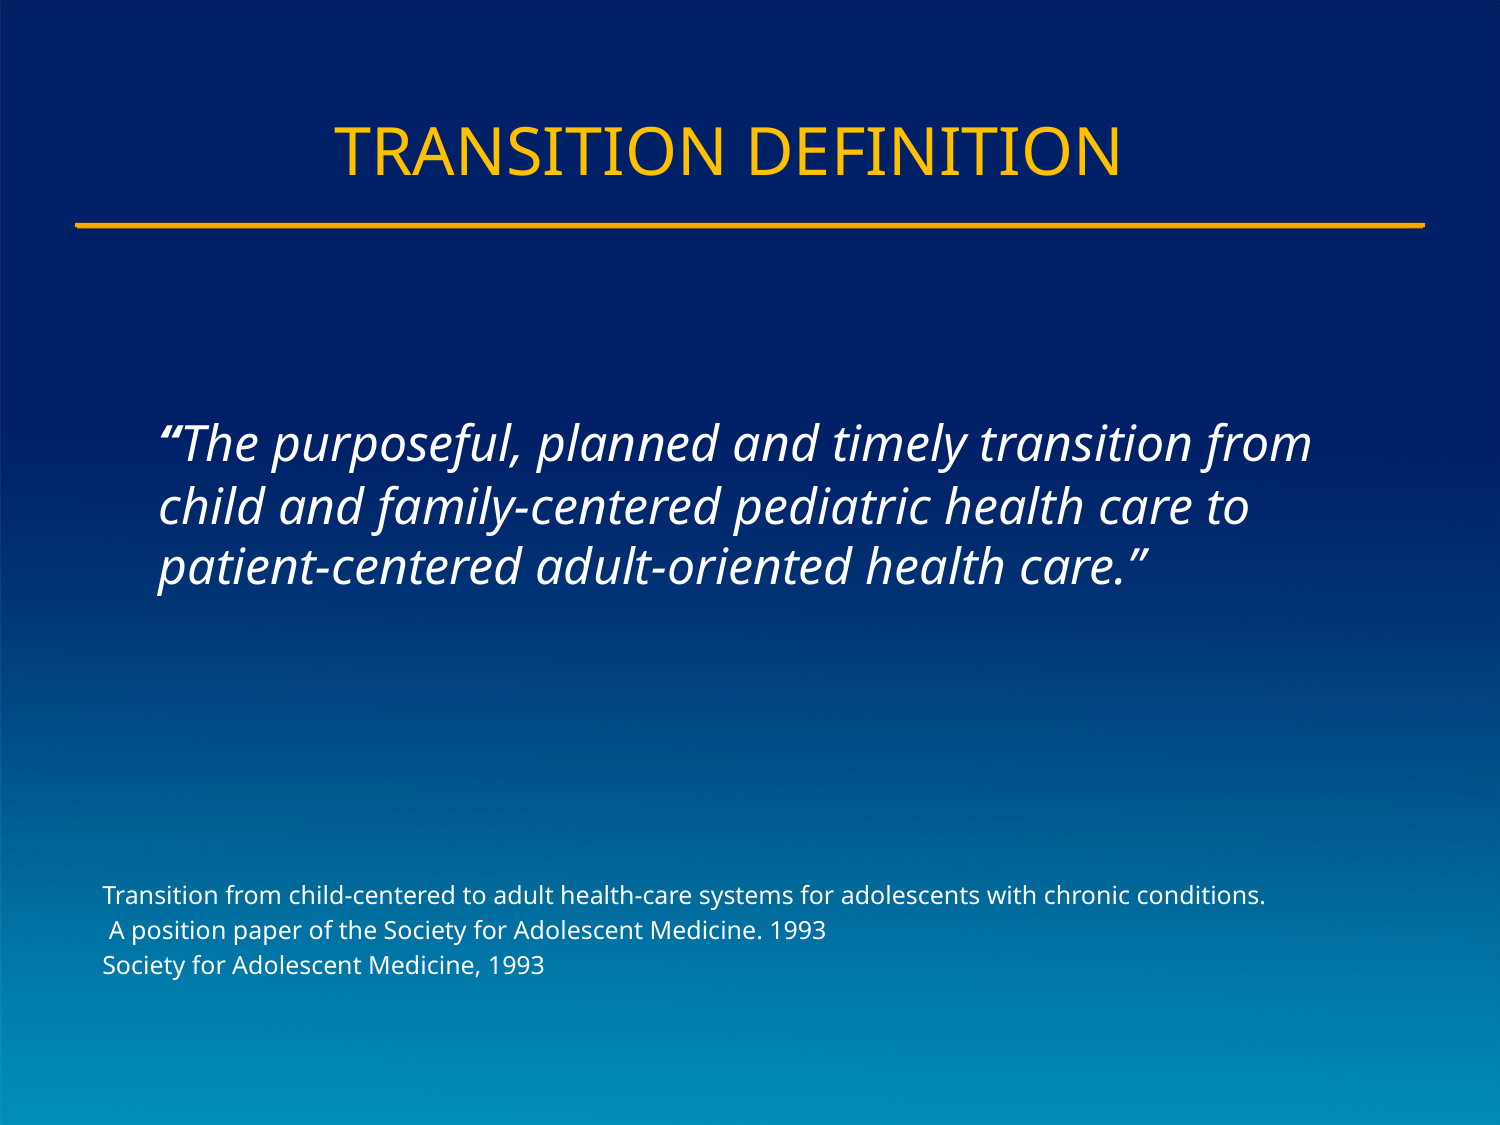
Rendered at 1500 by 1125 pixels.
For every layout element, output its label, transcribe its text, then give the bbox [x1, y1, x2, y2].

title Transition Definition [112, 37, 1347, 197]
picture [0, 0, 1500, 849]
text_box “The purposeful, planned and timely transition from child and family-centered pediatric health care to patient-centered adult-oriented health care.” Transition from child-centered to adult health-care systems for adolescents with chronic conditions. A position paper of the Society for Adolescent Medicine. 1993 Society for Adolescent Medicine, 1993 [87, 387, 1438, 975]
